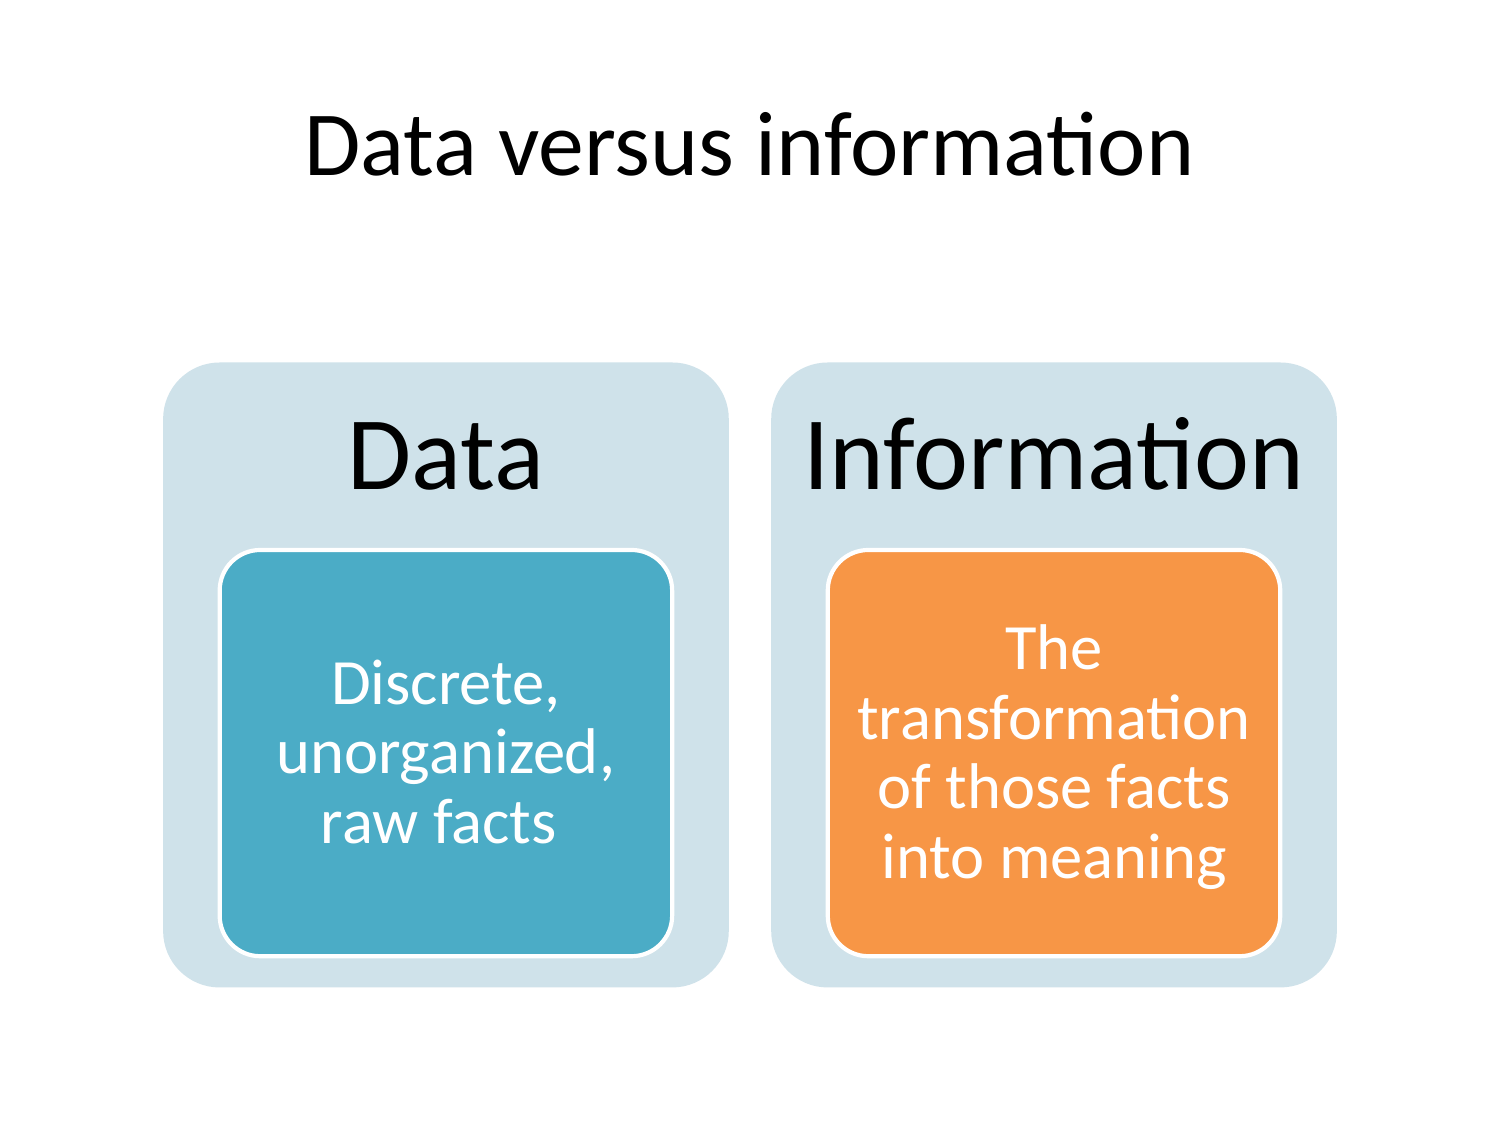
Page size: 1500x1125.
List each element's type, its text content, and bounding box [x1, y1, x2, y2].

text_box Information [771, 362, 1337, 988]
title Data versus information [75, 45, 1425, 233]
text_box The transformation of those facts into meaning [825, 547, 1283, 959]
text_box Discrete, unorganized, raw facts [217, 547, 675, 959]
text_box Data [163, 362, 729, 988]
